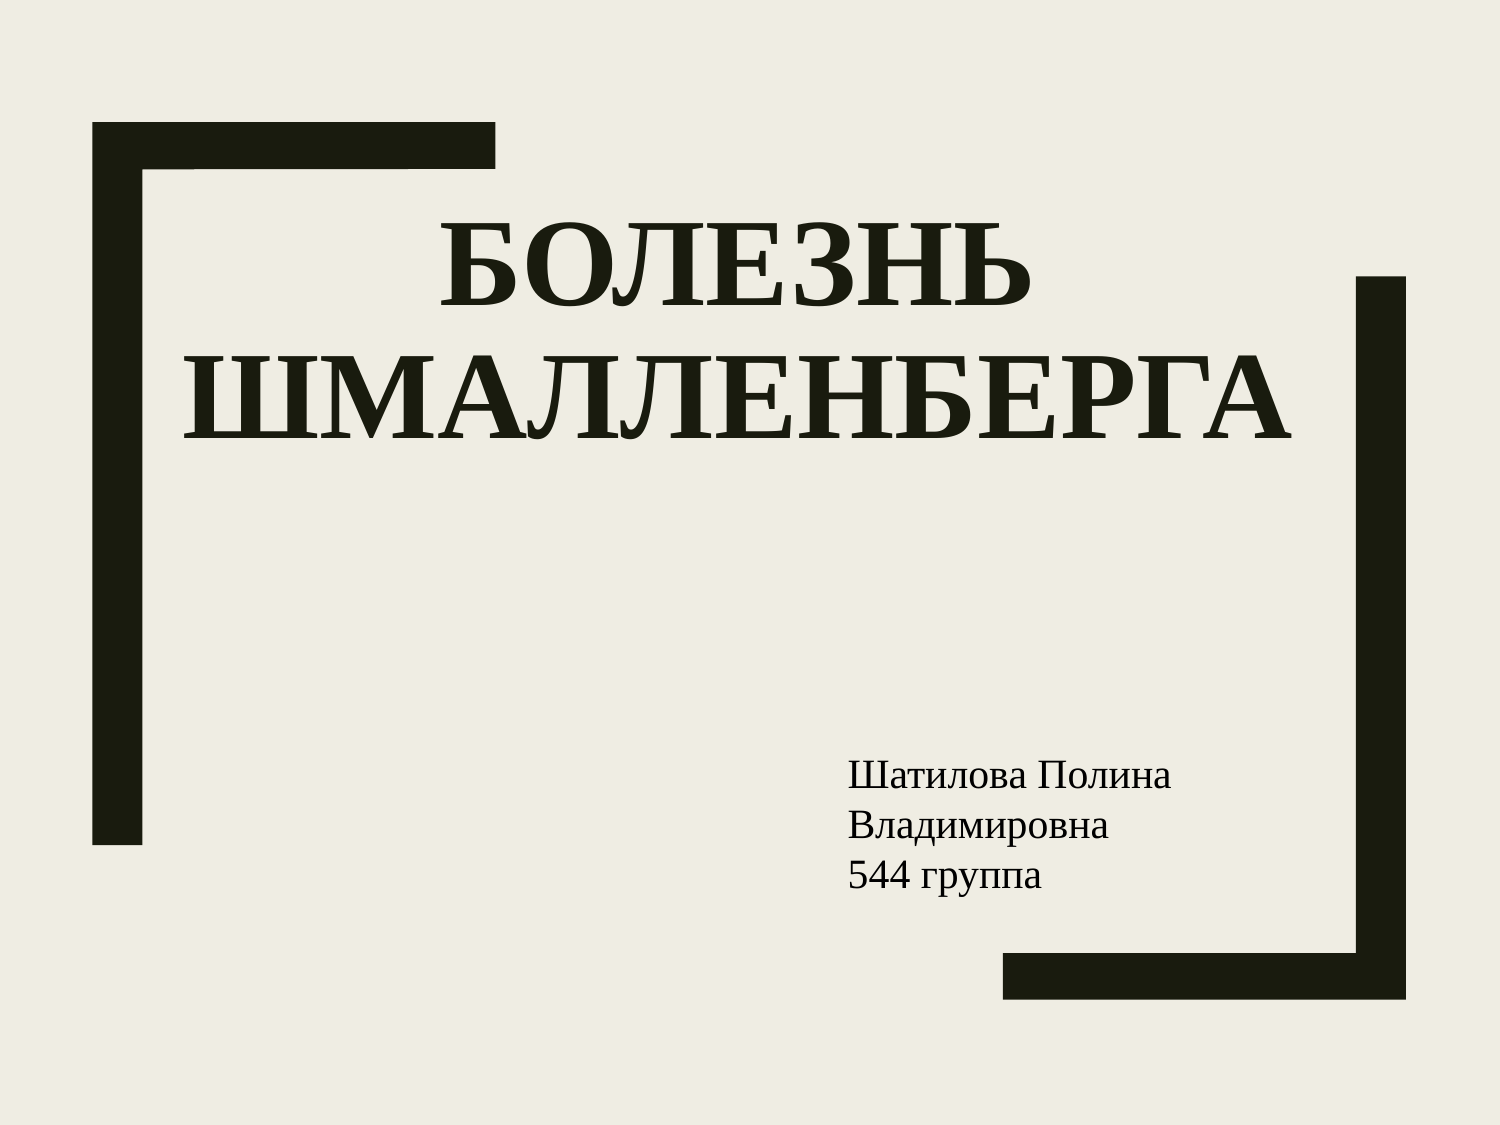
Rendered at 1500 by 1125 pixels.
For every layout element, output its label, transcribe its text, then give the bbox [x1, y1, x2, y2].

text_box Шатилова Полина Владимировна 544 группа [832, 739, 1365, 905]
title Болезнь Шмалленберга [100, 231, 1376, 473]
